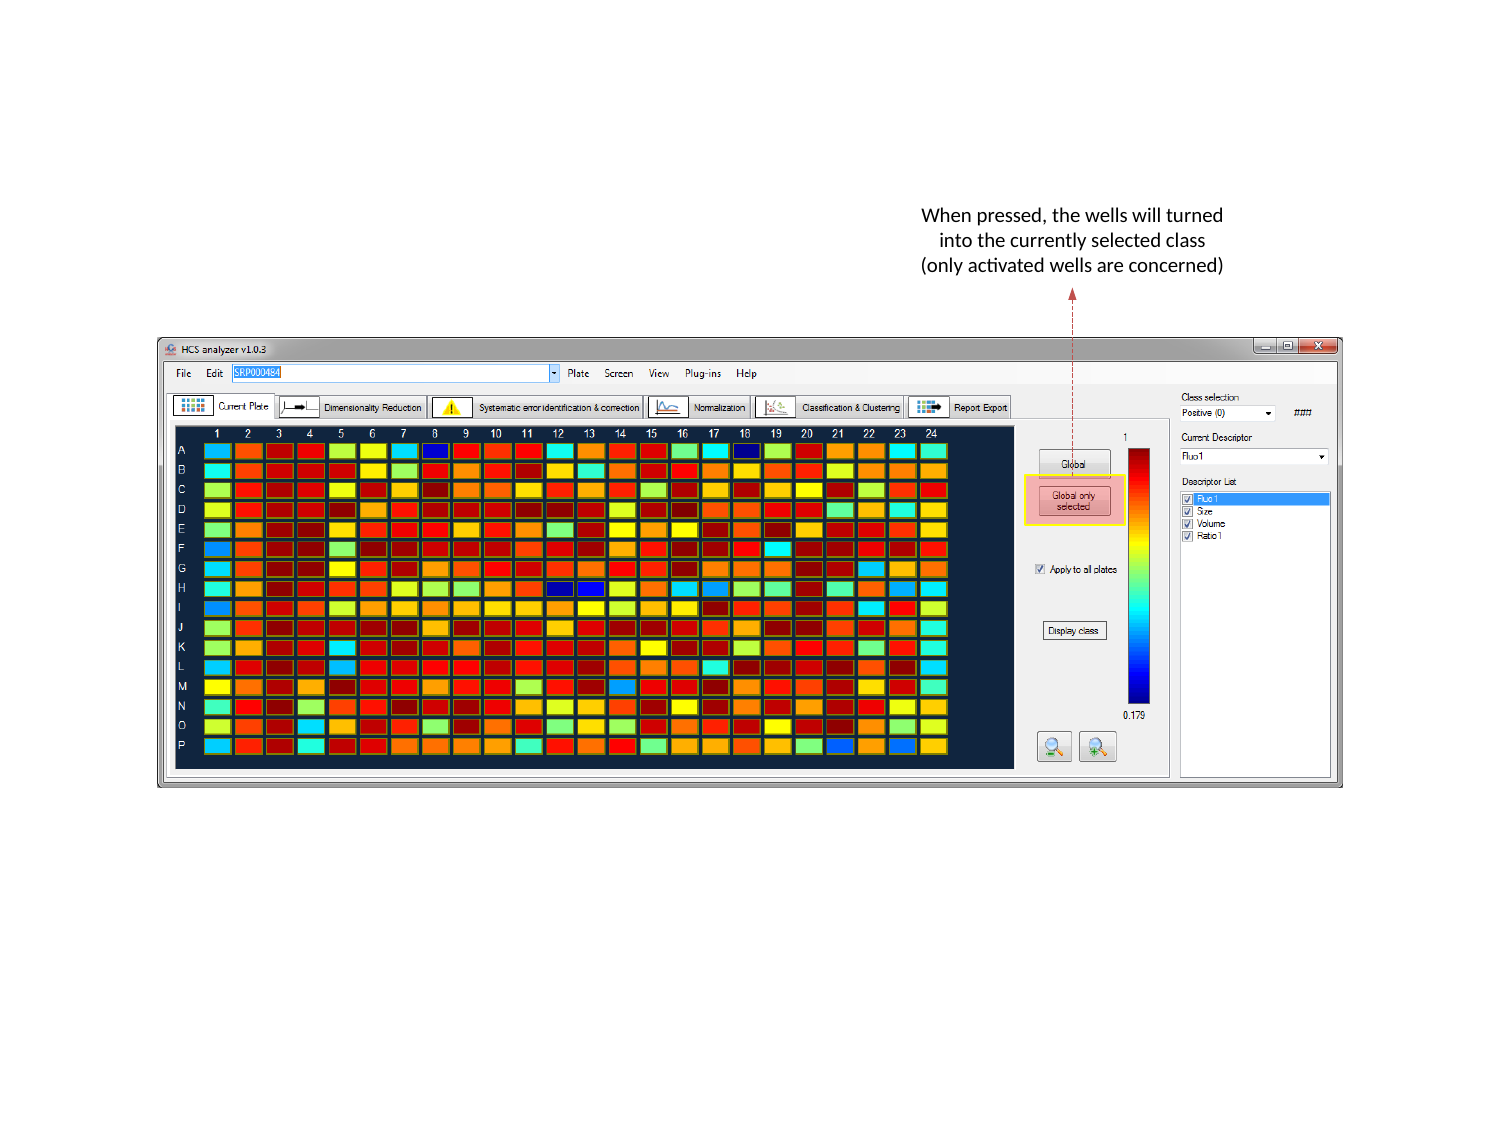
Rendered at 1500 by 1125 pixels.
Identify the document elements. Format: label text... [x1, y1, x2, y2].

picture [157, 337, 1343, 788]
text_box When pressed, the wells will turned into the currently selected class (only activated wells are concerned) [903, 194, 1242, 285]
